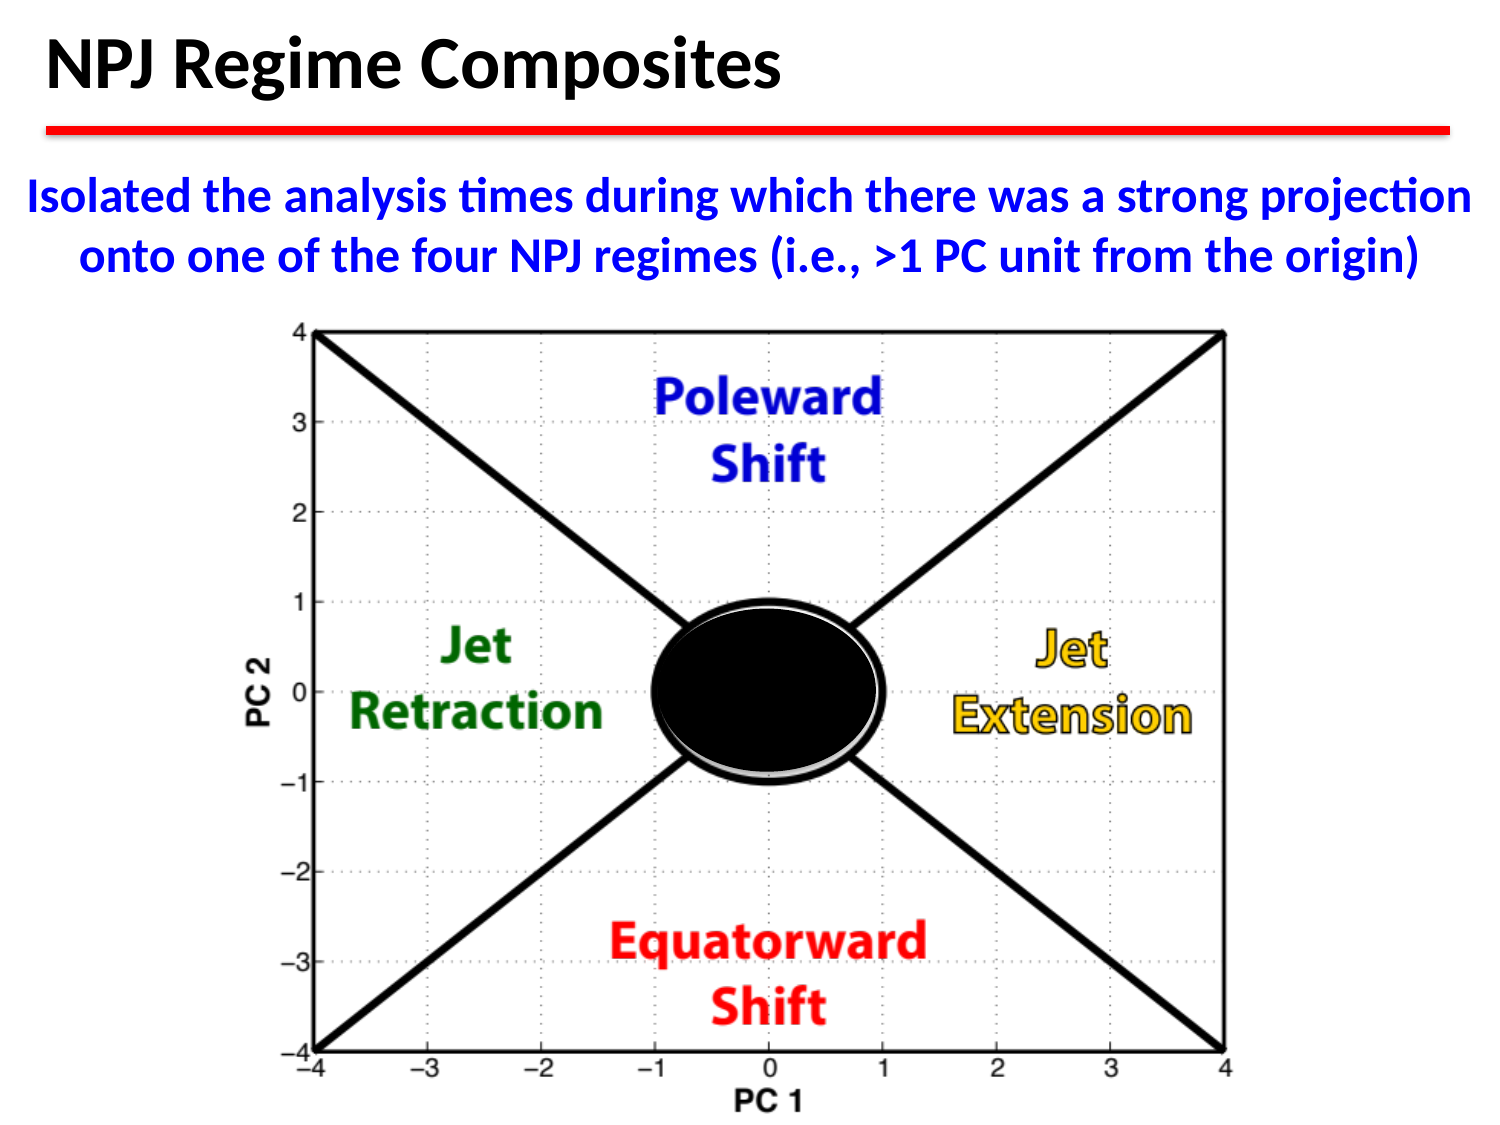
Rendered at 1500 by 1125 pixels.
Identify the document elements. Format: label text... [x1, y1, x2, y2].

text_box NPJ Regime Composites [30, 6, 1500, 111]
picture [160, 266, 1333, 1125]
text_box Isolated the analysis times during which there was a strong projection onto one of the four NPJ regimes (i.e., >1 PC unit from the origin) [0, 155, 1500, 291]
